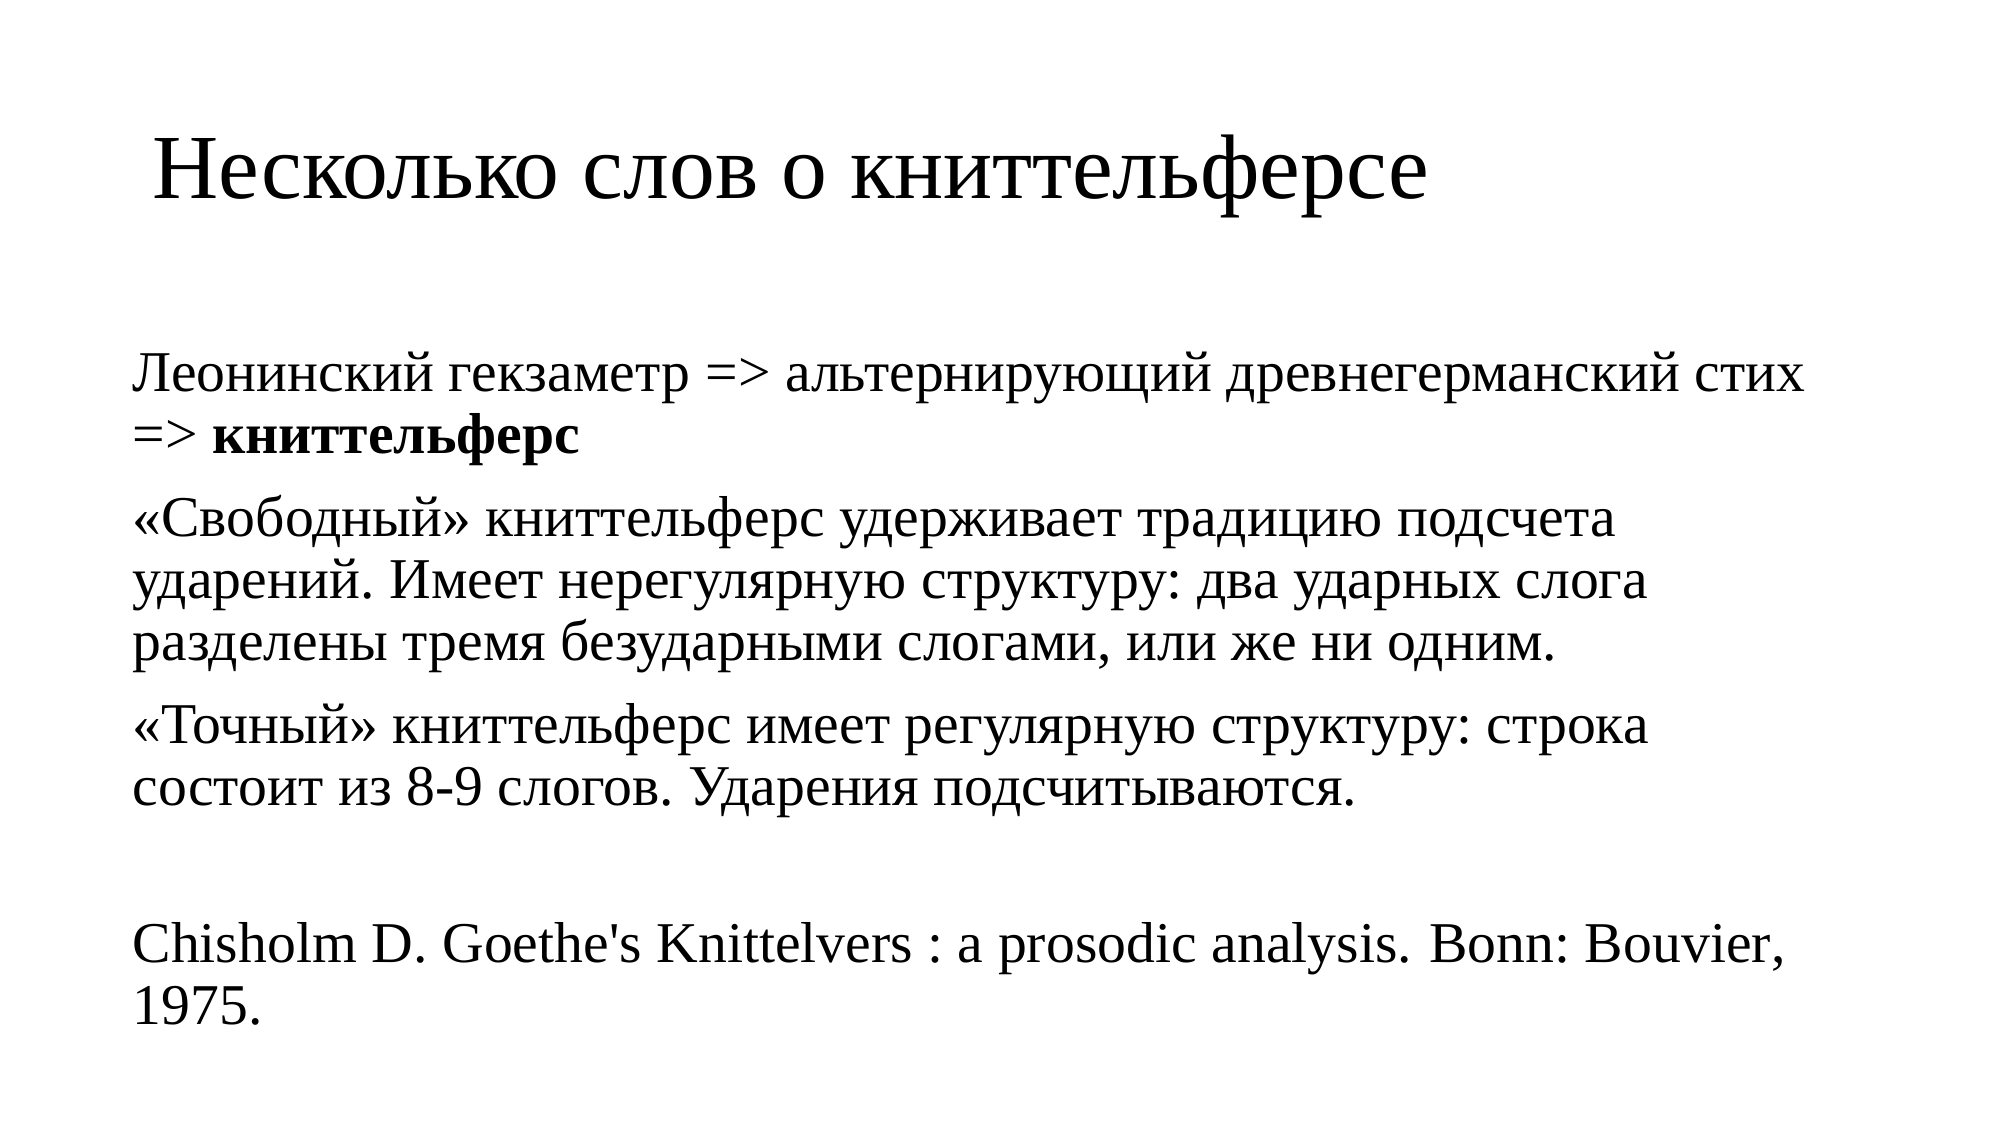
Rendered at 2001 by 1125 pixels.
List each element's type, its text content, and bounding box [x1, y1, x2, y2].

title Несколько слов о книттельферсе [137, 59, 1863, 278]
list Леонинский гекзаметр => альтернирующий древнегерманский стих => книттельферс «Свободный» книттельферс удерживает традицию подсчета ударений. Имеет нерегулярную структуру: два ударных слога разделены тремя безударными слогами, или же ни одним. «Точный» книттельферс имеет регулярную структуру: строка состоит из 8-9 слогов. Ударения подсчитываются. Chisholm D. Goethe's Knittelvers : a prosodic analysis. Bonn: Bouvier, 1975. [117, 334, 1843, 1048]
